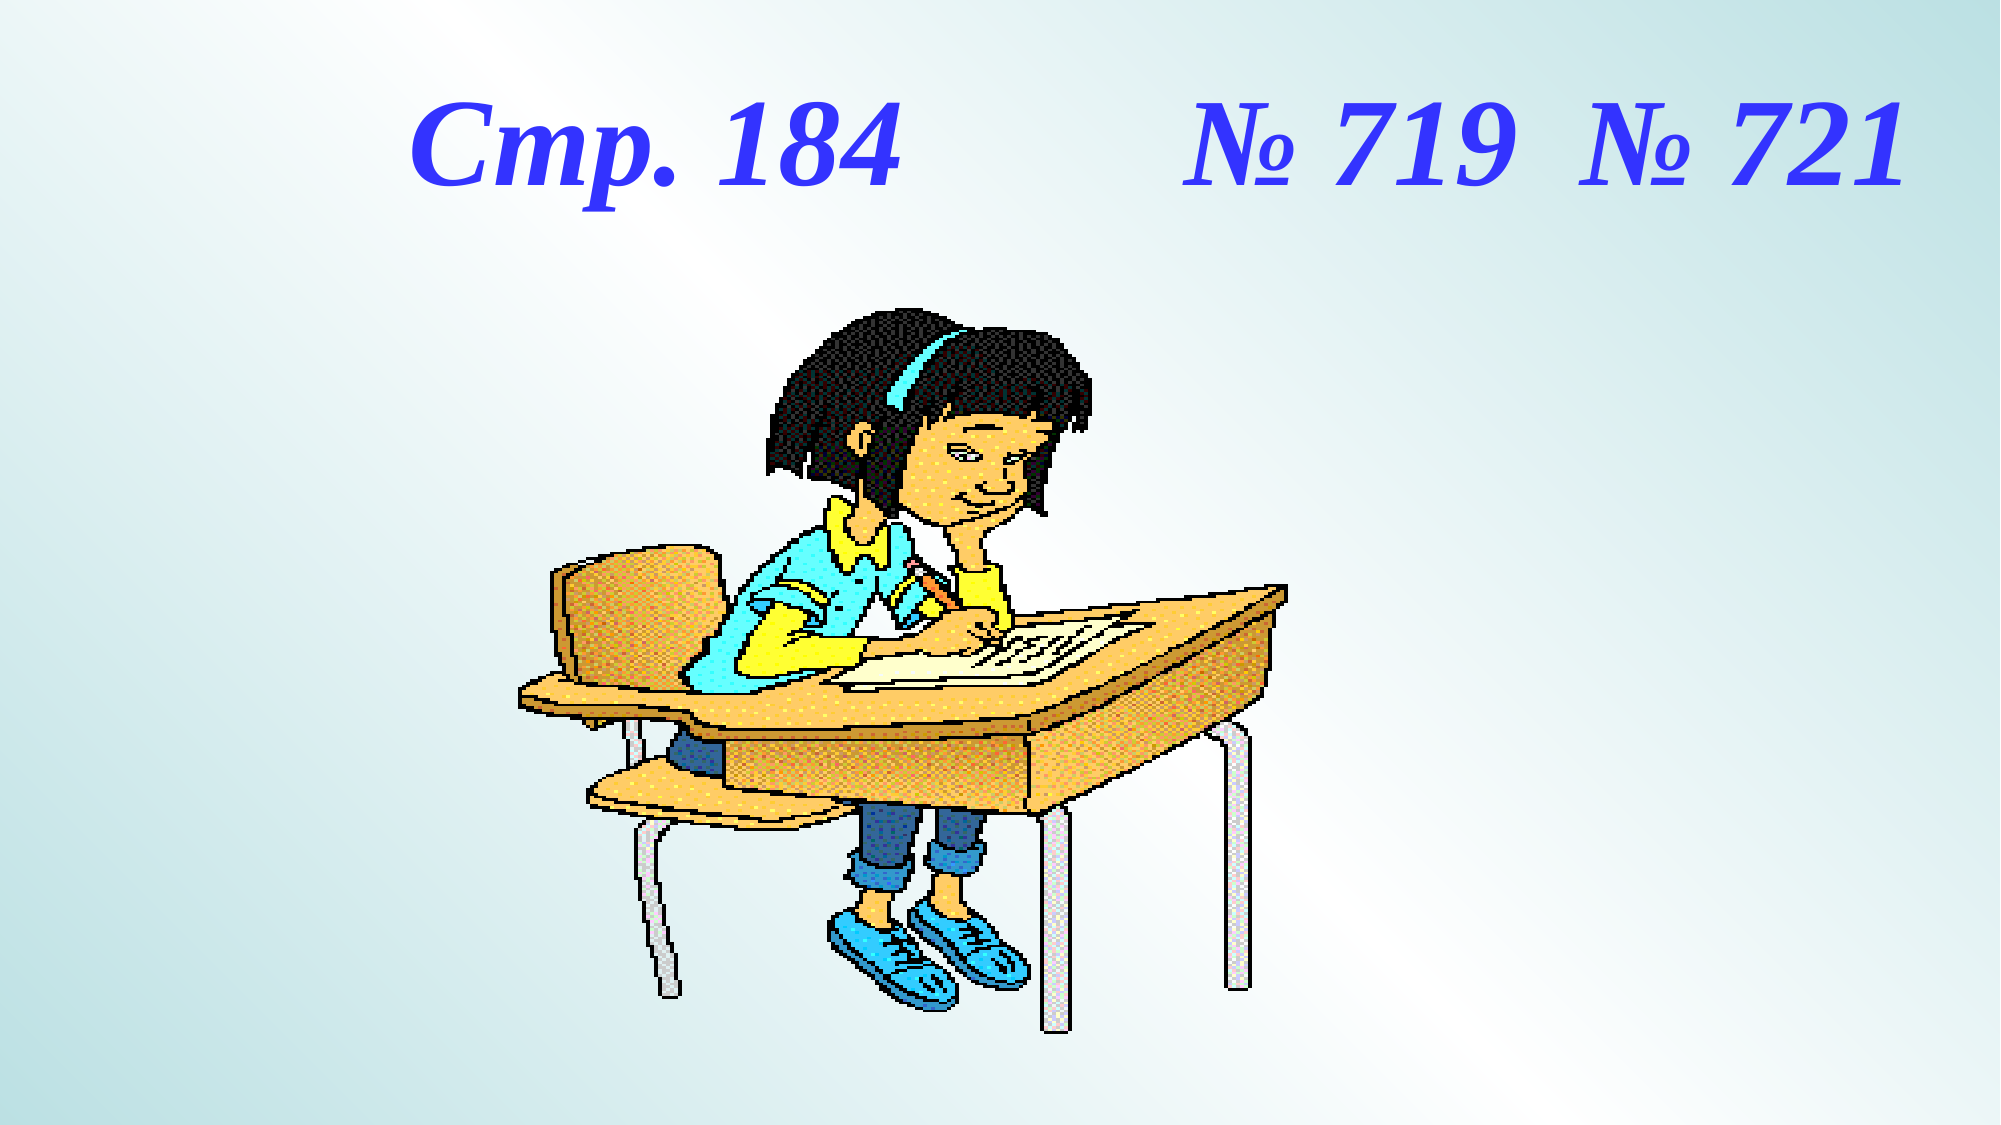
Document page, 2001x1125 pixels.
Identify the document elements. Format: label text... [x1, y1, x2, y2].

text_box Стр. 184 № 719 № 721 [393, 53, 1929, 218]
picture [509, 302, 1297, 1041]
